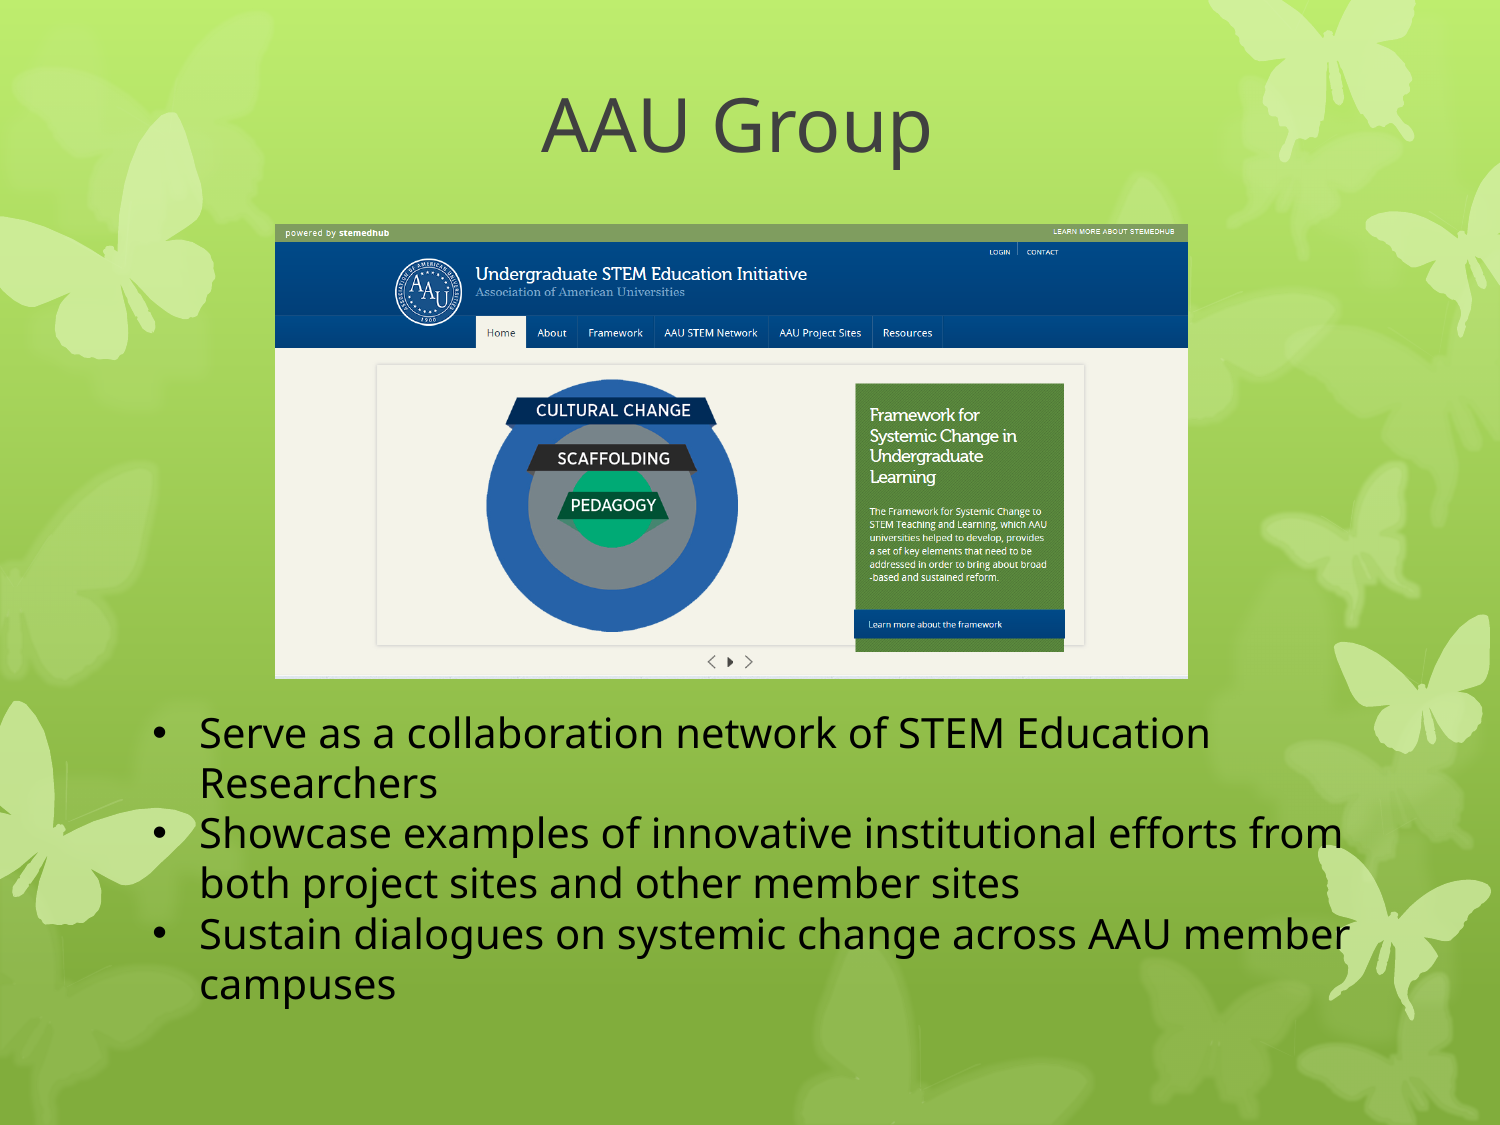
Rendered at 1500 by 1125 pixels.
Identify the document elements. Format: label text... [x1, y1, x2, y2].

text_box Serve as a collaboration network of STEM Education Researchers Showcase examples of innovative institutional efforts from both project sites and other member sites Sustain dialogues on systemic change across AAU member campuses [137, 699, 1388, 1125]
title AAU Group [137, 45, 1338, 200]
picture [274, 224, 1188, 680]
list [165, 296, 1335, 699]
